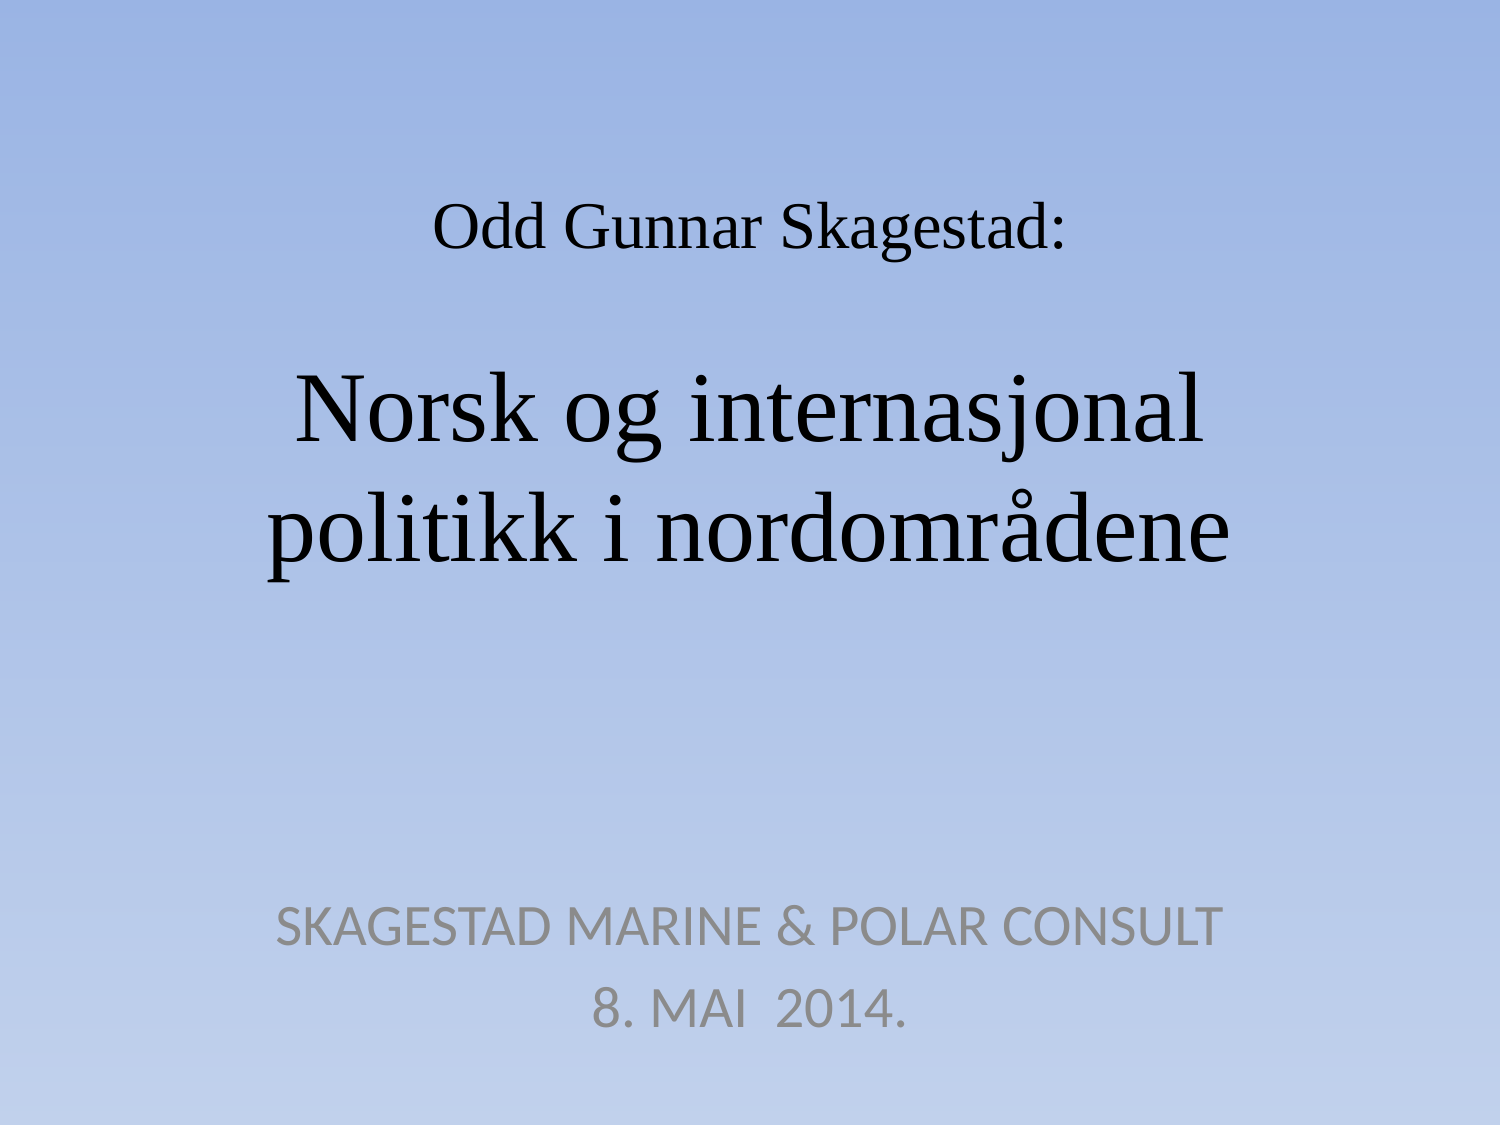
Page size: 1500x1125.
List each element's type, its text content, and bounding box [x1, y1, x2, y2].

title Odd Gunnar Skagestad: Norsk og internasjonal politikk i nordområdene [112, 172, 1388, 591]
subtitle SKAGESTAD MARINE & POLAR CONSULT 8. MAI 2014. [225, 704, 1275, 1047]
